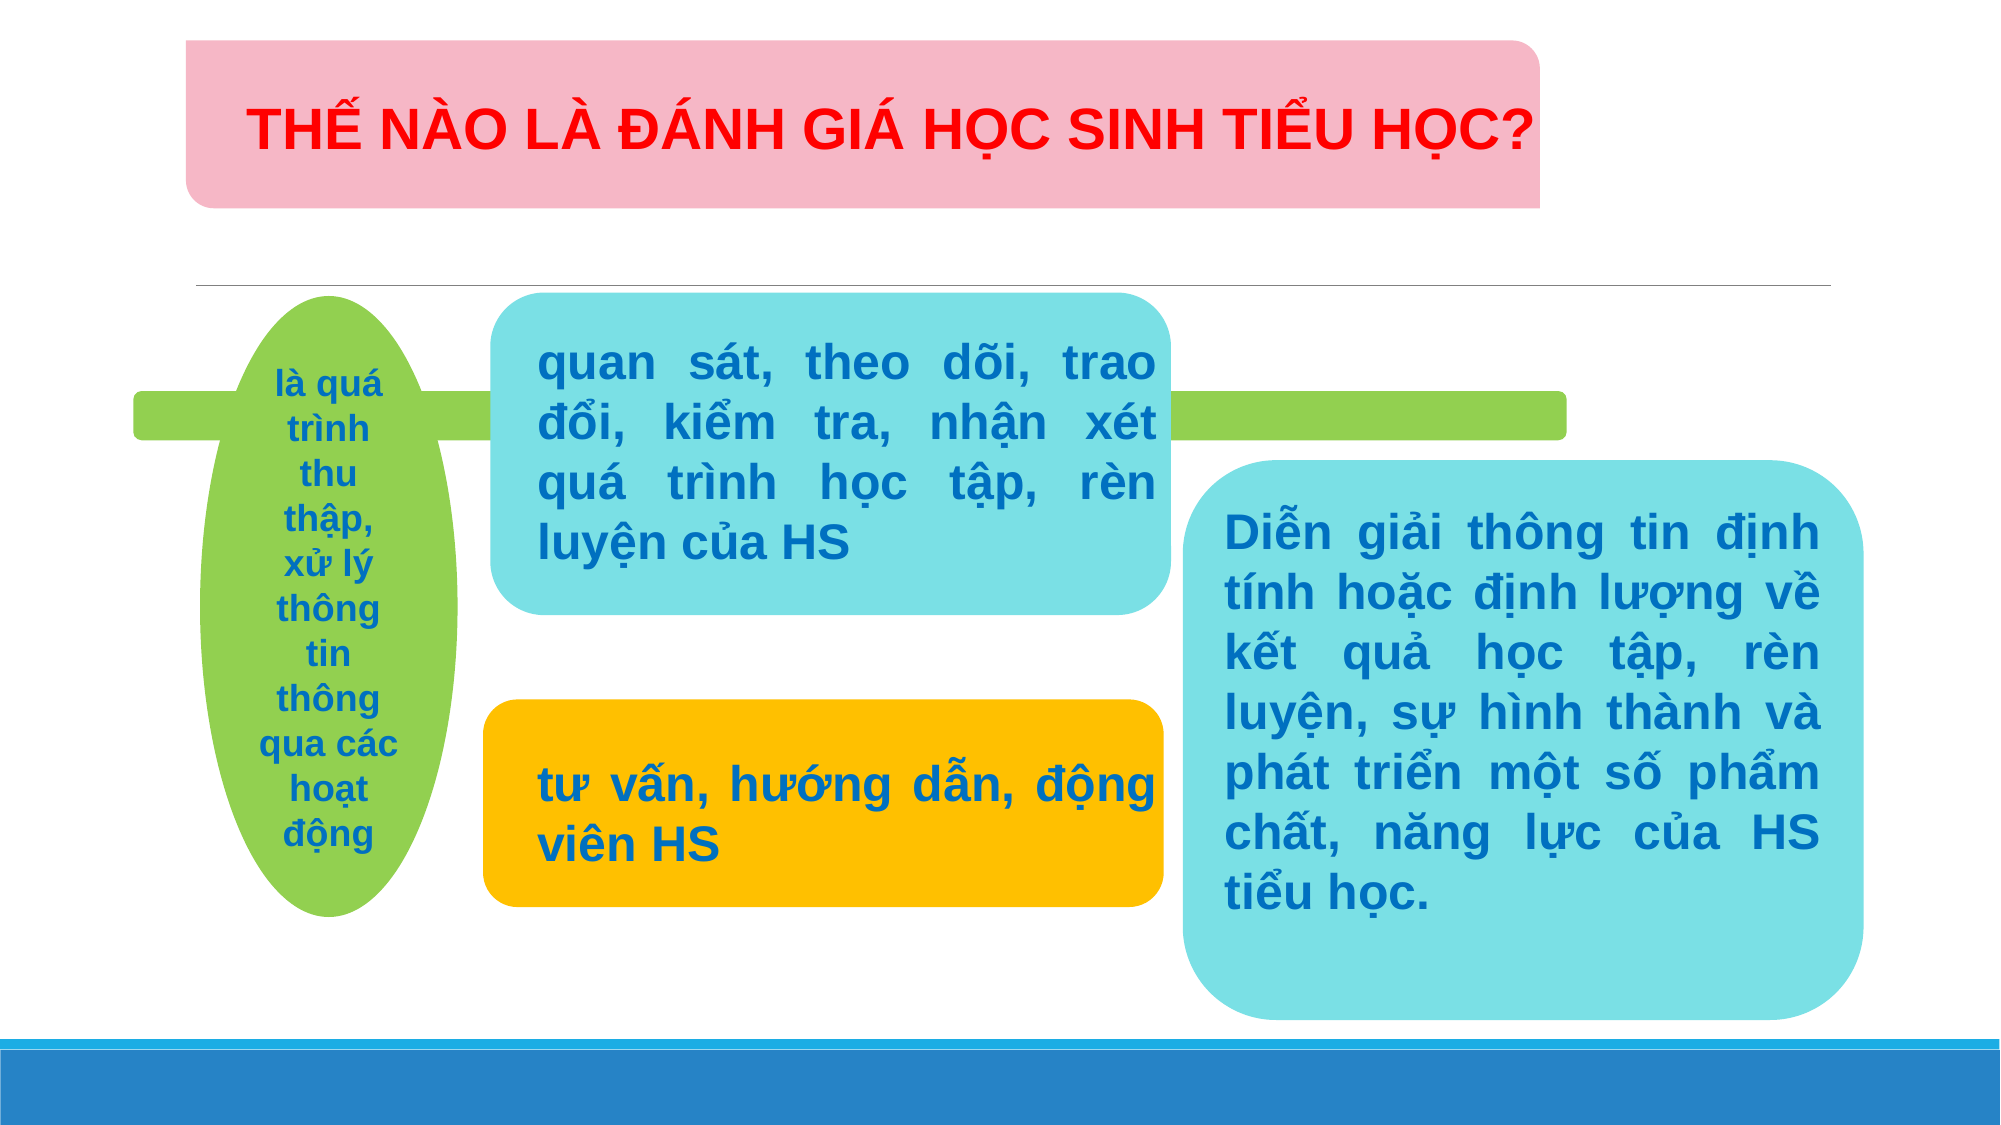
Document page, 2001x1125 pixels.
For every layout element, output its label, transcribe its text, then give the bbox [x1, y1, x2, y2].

text_box [481, 698, 1165, 909]
text_box [184, 39, 1542, 210]
text_box tư vấn, hướng dẫn, động viên HS [522, 744, 1173, 880]
text_box quan sát, theo dõi, trao đổi, kiểm tra, nhận xét quá trình học tập, rèn luyện của HS [522, 262, 1173, 578]
text_box [488, 295, 1170, 617]
text_box [131, 389, 236, 442]
text_box [1173, 389, 1568, 442]
text_box là quá trình thu thập, xử lý thông tin thông qua các hoạt động [200, 295, 458, 918]
text_box THẾ NÀO LÀ ĐÁNH GIÁ HỌC SINH TIỂU HỌC? [216, 84, 1567, 169]
text_box [422, 389, 488, 442]
text_box Diễn giải thông tin định tính hoặc định lượng về kết quả học tập, rèn luyện, sự hình thành và phát triển một số phẩm chất, năng lực của HS tiểu học. [1181, 458, 1865, 1022]
